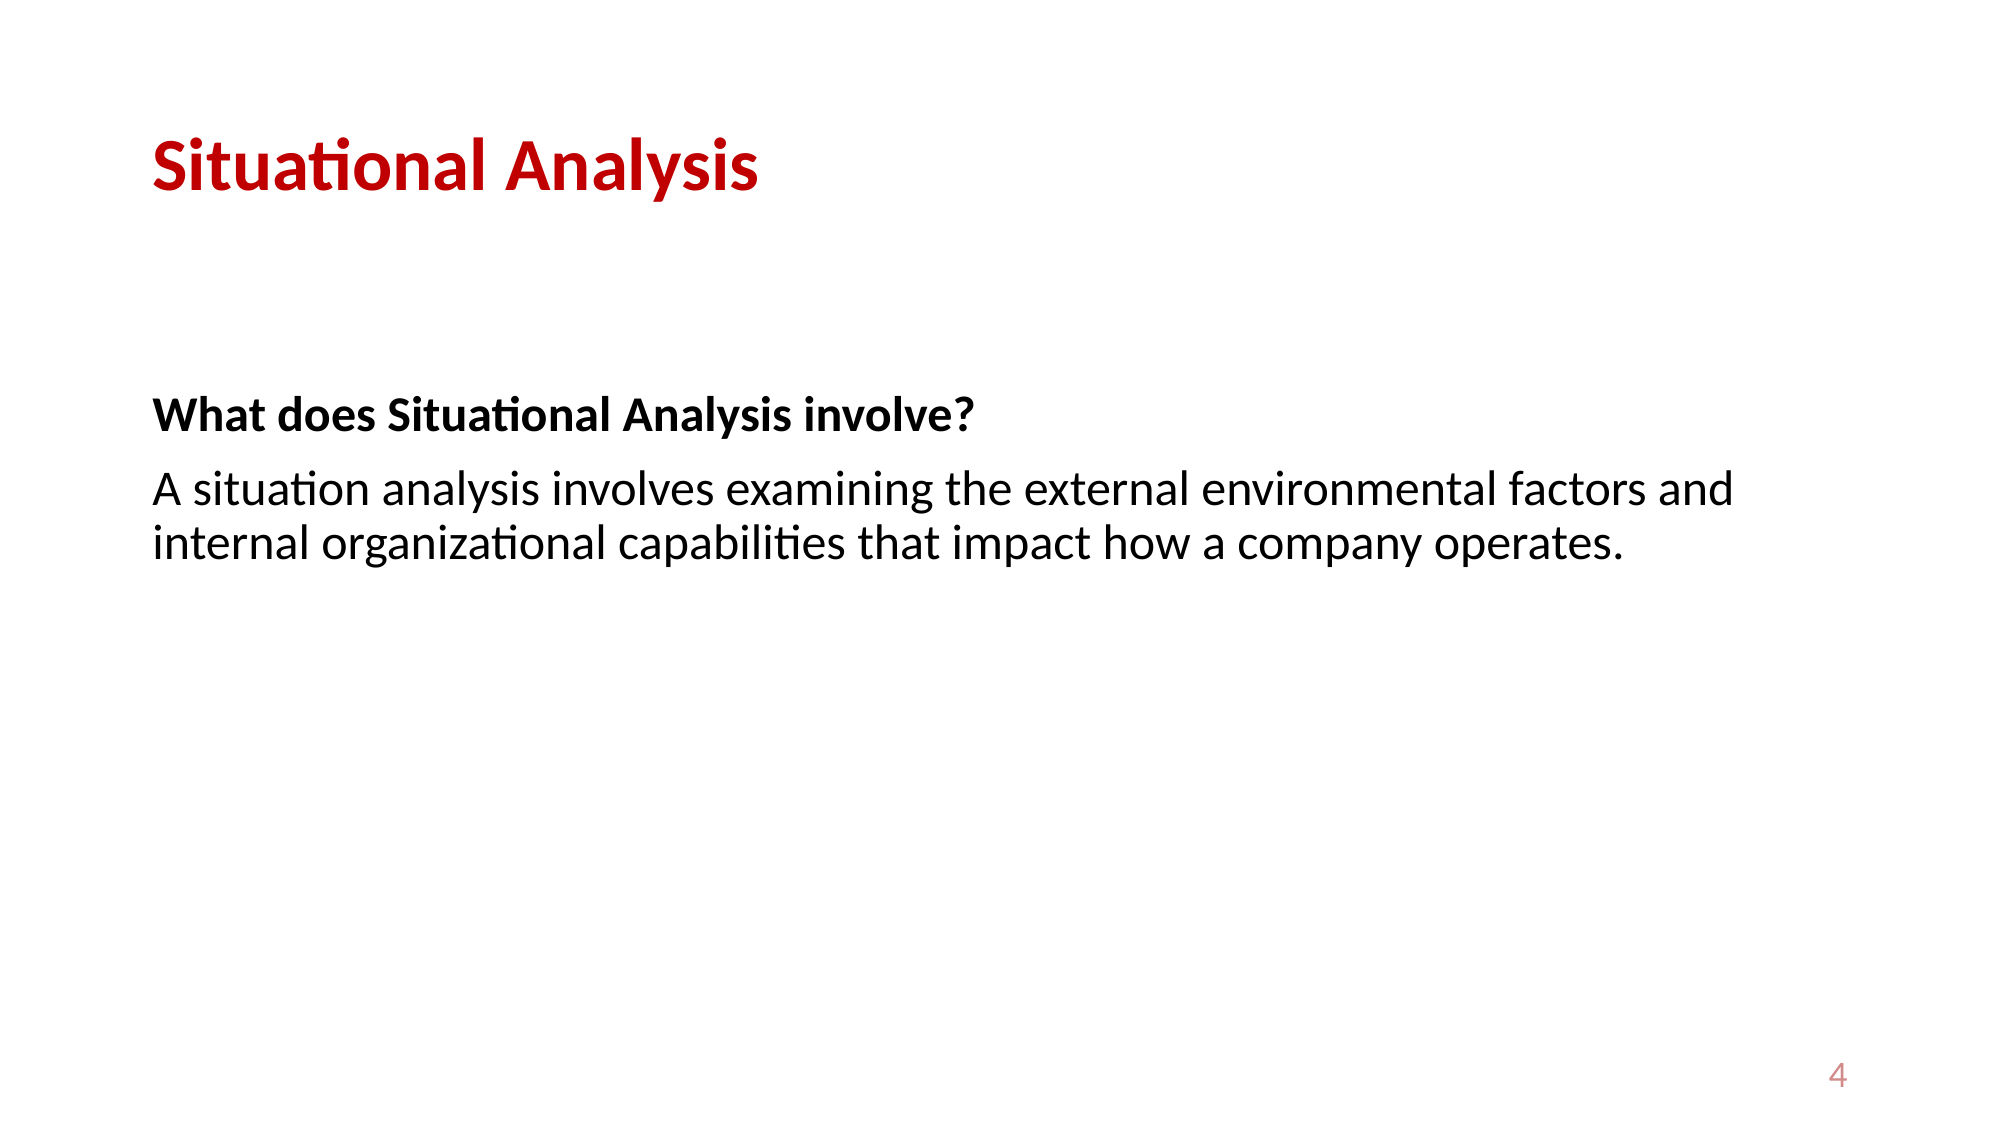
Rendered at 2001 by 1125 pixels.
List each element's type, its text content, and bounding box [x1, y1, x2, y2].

title Situational Analysis [137, 57, 1863, 276]
slide_number 4 [1412, 1042, 1863, 1103]
list What does Situational Analysis involve? A situation analysis involves examining the external environmental factors and internal organizational capabilities that impact how a company operates. [137, 299, 1863, 1014]
